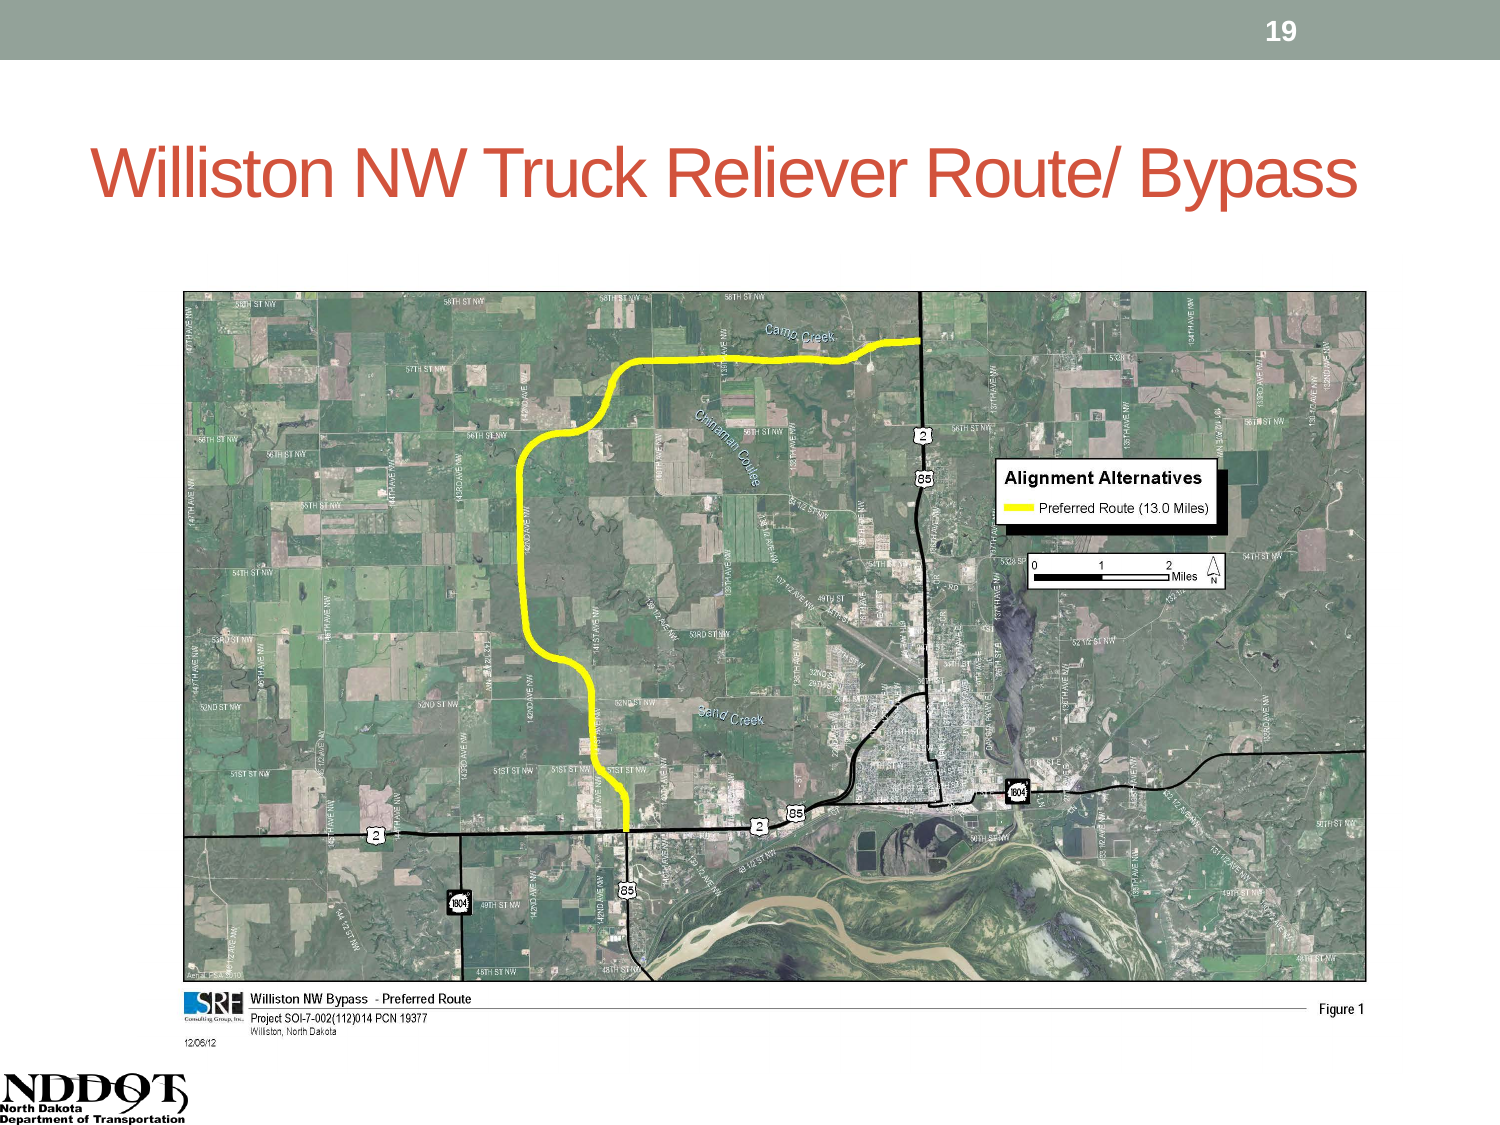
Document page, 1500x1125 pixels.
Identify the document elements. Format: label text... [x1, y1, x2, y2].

slide_number 19 [1250, 3, 1425, 57]
picture [0, 1073, 188, 1125]
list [137, 254, 1403, 1075]
title Williston NW Truck Reliever Route/ Bypass [75, 87, 1425, 250]
